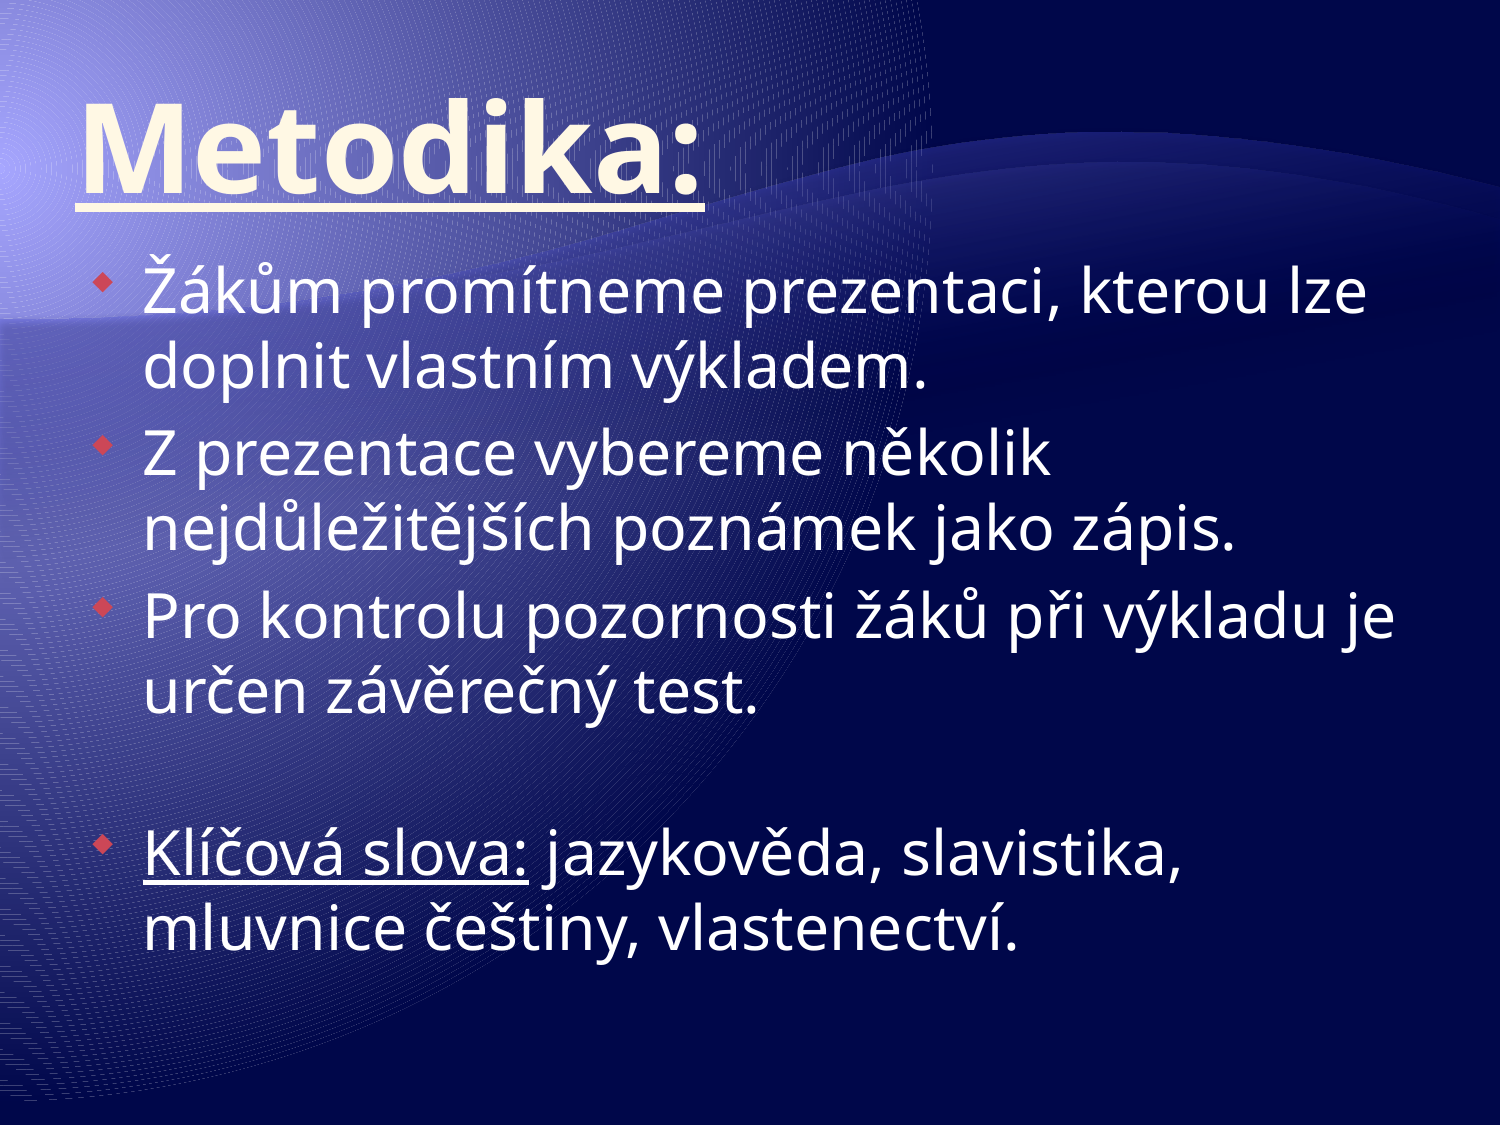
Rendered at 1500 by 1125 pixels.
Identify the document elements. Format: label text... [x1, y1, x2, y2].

title Metodika: [75, 54, 1425, 220]
list Žákům promítneme prezentaci, kterou lze doplnit vlastním výkladem. Z prezentace vybereme několik nejdůležitějších poznámek jako zápis. Pro kontrolu pozornosti žáků při výkladu je určen závěrečný test. Klíčová slova: jazykověda, slavistika, mluvnice češtiny, vlastenectví. [75, 243, 1425, 1033]
